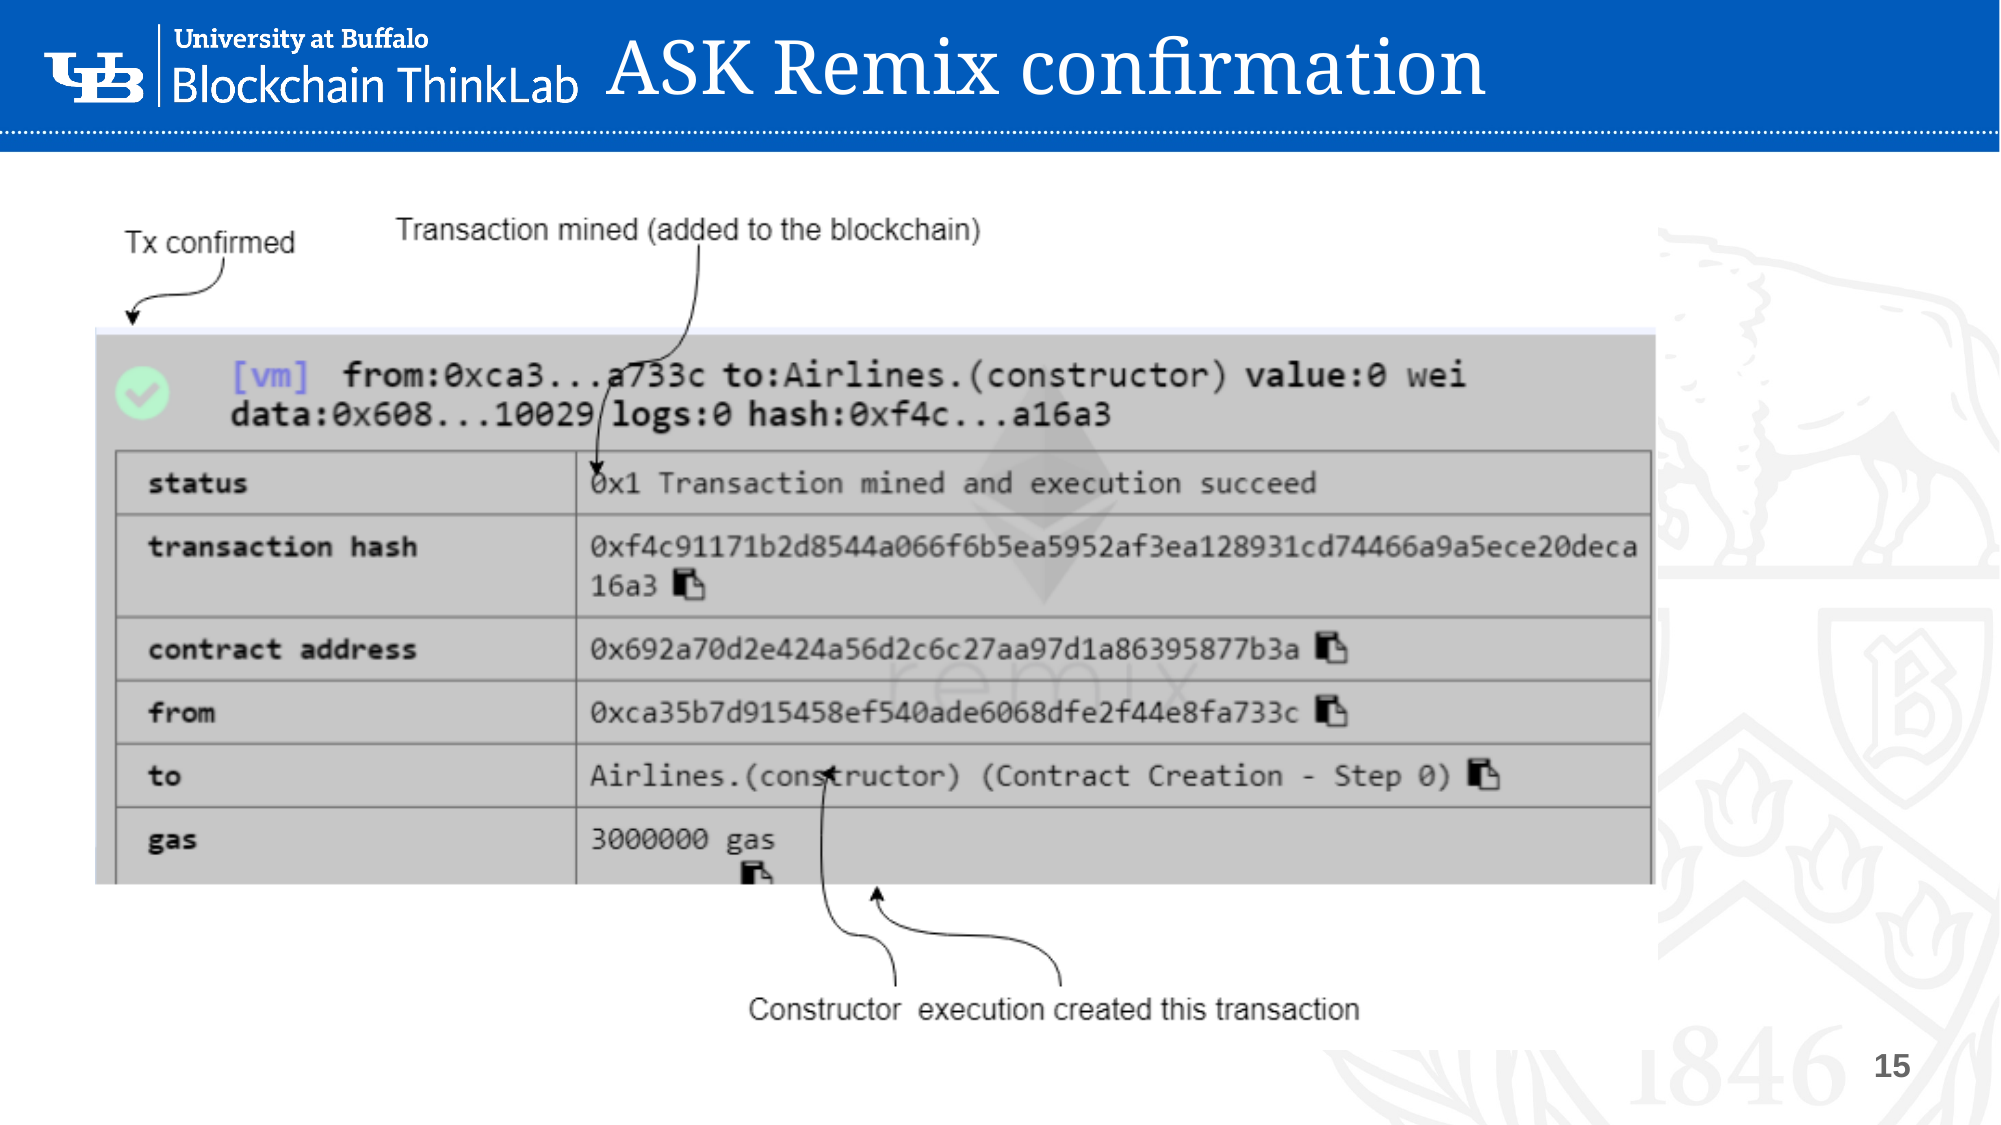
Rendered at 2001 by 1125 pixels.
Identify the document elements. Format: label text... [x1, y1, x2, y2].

picture [0, 0, 2000, 1125]
title ASK Remix confirmation [591, 22, 1753, 126]
